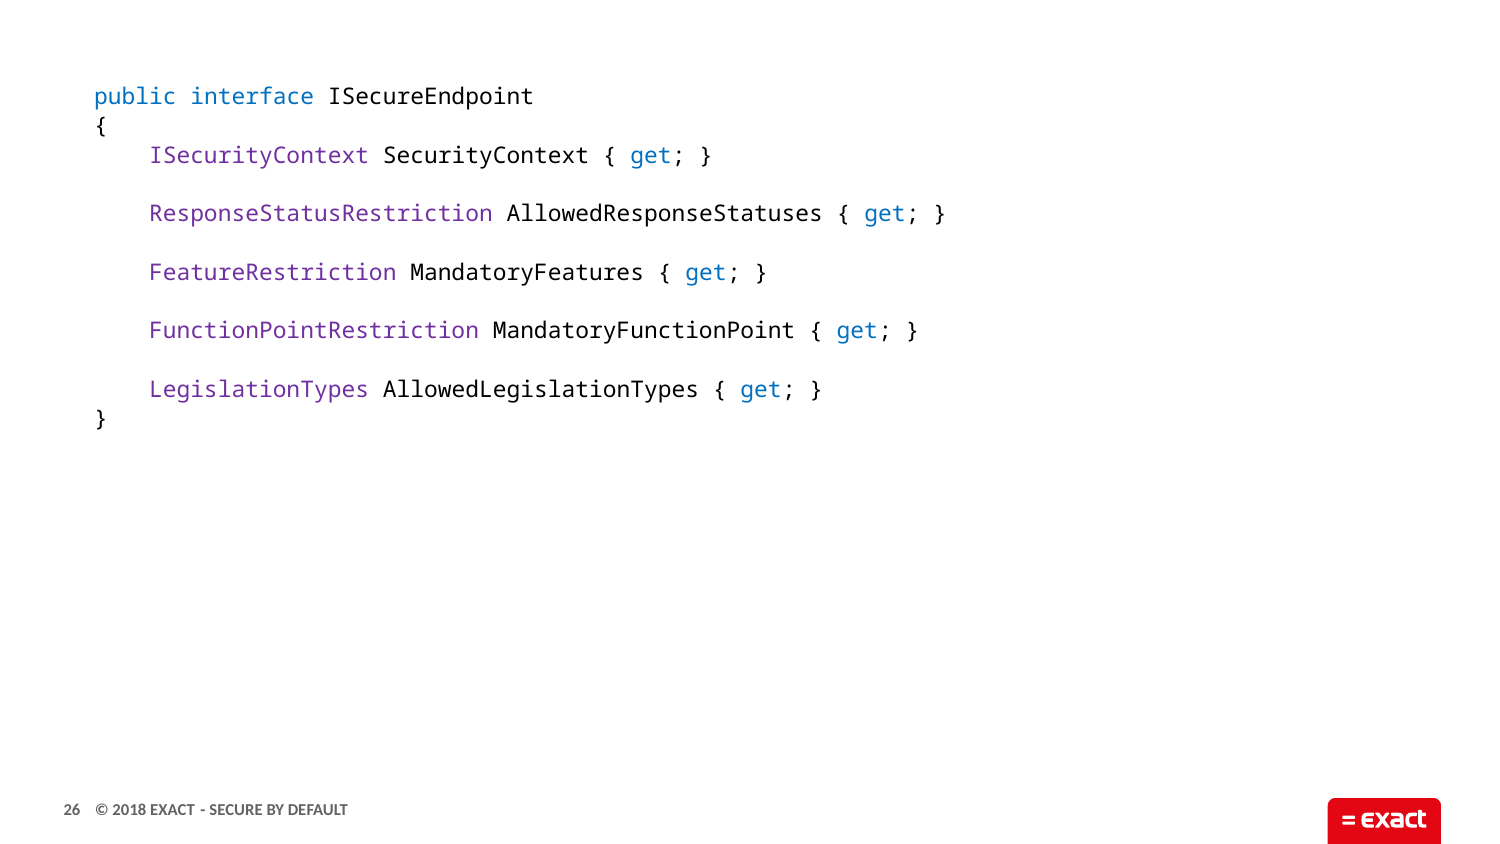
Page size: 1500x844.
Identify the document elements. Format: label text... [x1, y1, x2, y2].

slide_number 26 [38, 786, 96, 832]
footer - Secure by default [185, 786, 826, 832]
list public interface ISecureEndpoint { ISecurityContext SecurityContext { get; } ResponseStatusRestriction AllowedResponseStatuses { get; } FeatureRestriction MandatoryFeatures { get; } FunctionPointRestriction MandatoryFunctionPoint { get; } LegislationTypes AllowedLegislationTypes { get; } } [79, 77, 1421, 754]
